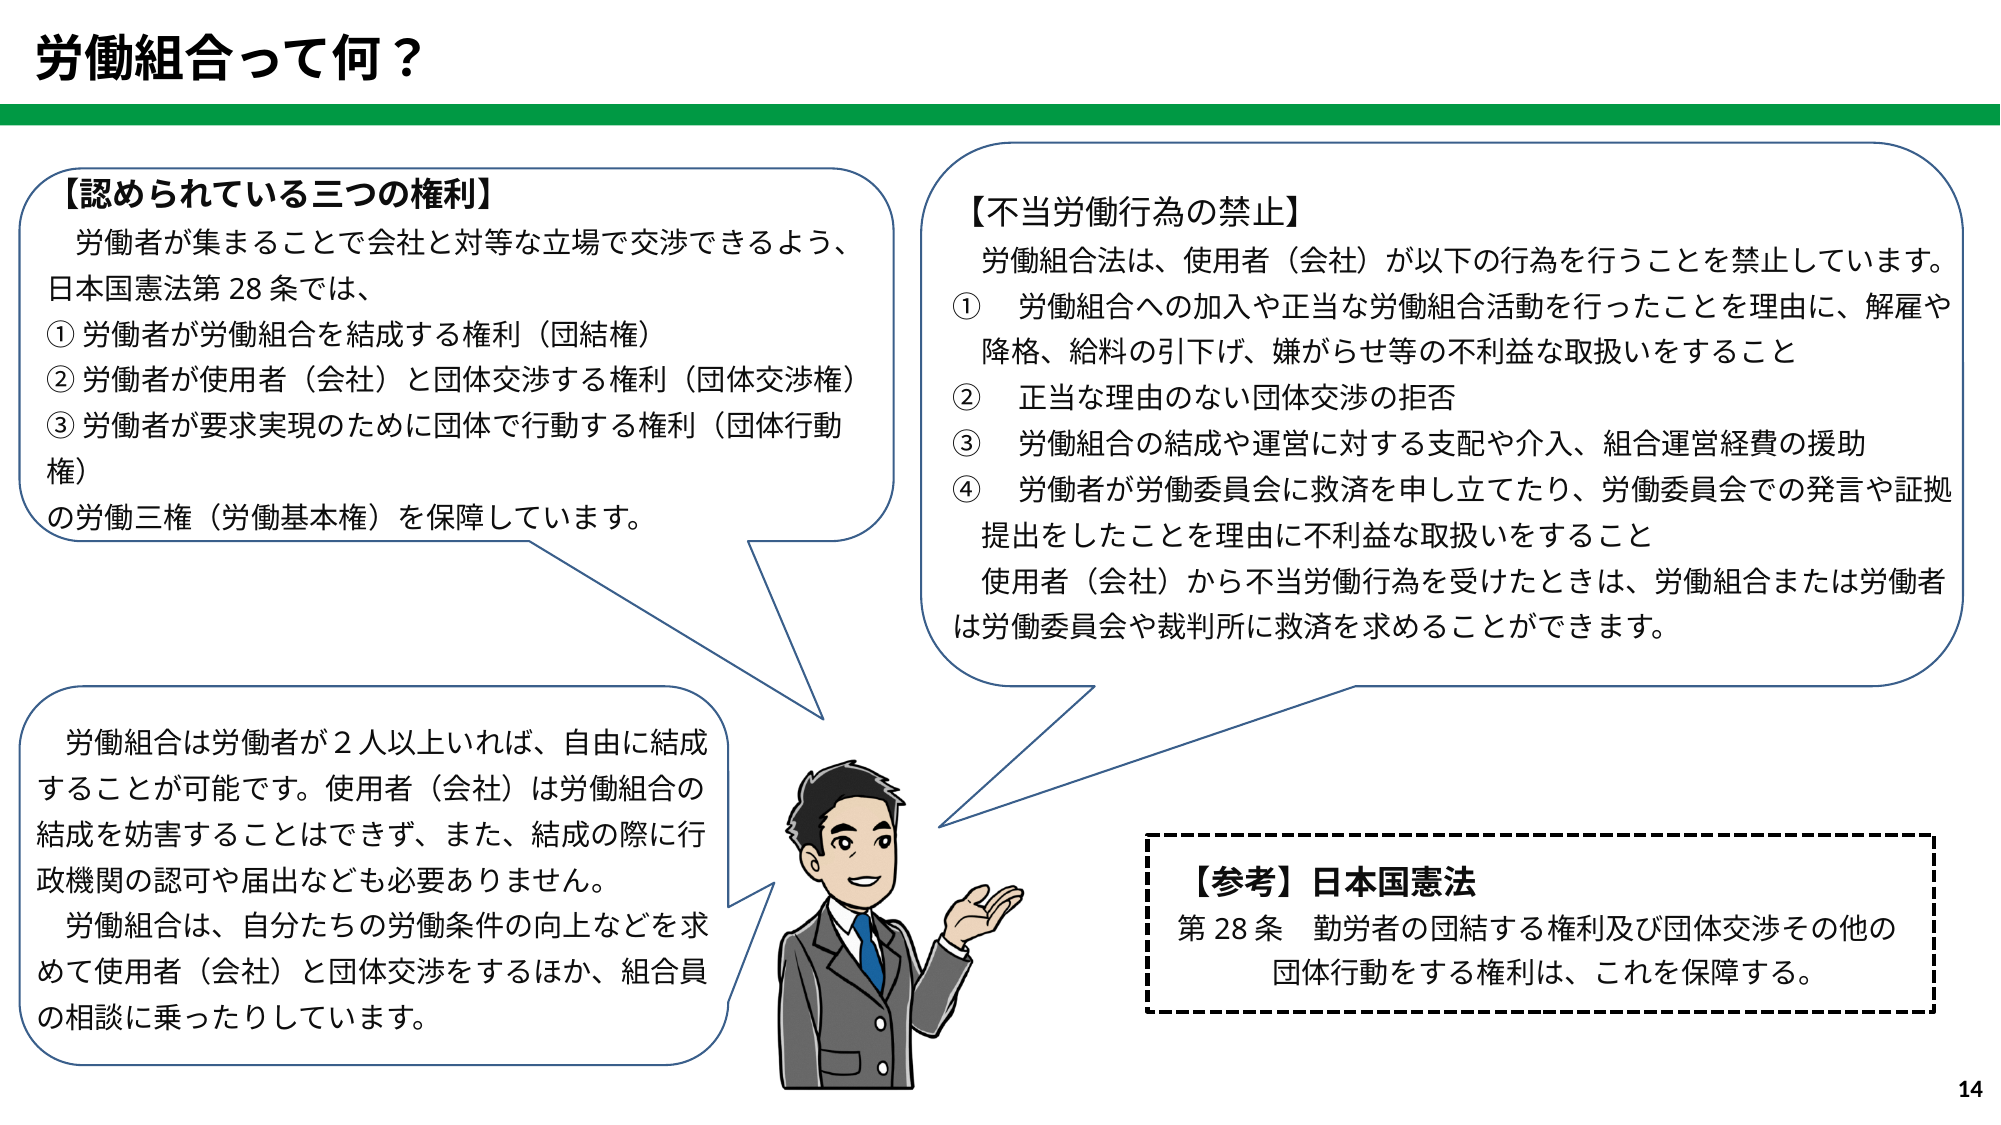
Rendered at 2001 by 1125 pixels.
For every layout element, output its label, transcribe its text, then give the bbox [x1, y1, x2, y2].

text_box [45, 532, 868, 713]
text_box [1957, 195, 1966, 634]
slide_number 13 [1531, 1057, 1999, 1118]
text_box [739, 895, 746, 980]
text_box 労働組合は労働者が２人以上いれば、自由に結成することが可能です。使用者（会社）は労働組合の結成を妨害することはできず、また、結成の際に行政機関の認可や届出なども必要ありません。 労働組合は、自分たちの労働条件の向上などを求めて使用者（会社）と団体交渉をするほか、組合員の相談に乗ったりしています。 [25, 676, 739, 1071]
text_box [0, 102, 2000, 127]
text_box [919, 140, 1947, 796]
text_box [17, 193, 29, 516]
text_box 労働組合って何？ [19, 19, 1603, 94]
text_box [60, 166, 853, 170]
text_box [17, 718, 25, 1033]
text_box 【不当労働行為の禁止】 労働組合法は、使用者（会社）が以下の行為を行うことを禁止しています。 ① 労働組合への加入や正当な労働組合活動を行ったことを理由に、解雇や 降格、給料の引下げ、嫌がらせ等の不利益な取扱いをすること ② 正当な理由のない団体交渉の拒否 ③ 労働組合の結成や運営に対する支配や介入、組合運営経費の援助 ④ 労働者が労働委員会に救済を申し立てたり、労働委員会での発言や証拠 提出をしたことを理由に不利益な取扱いをすること 使用者（会社）から不当労働行為を受けたときは、労働組合または労働者は労働委員会や裁判所に救済を求めることができます。 [951, 178, 1957, 651]
text_box [1145, 833, 1936, 1014]
picture [751, 715, 1036, 1125]
text_box 【認められている三つの権利】 労働者が集まることで会社と対等な立場で交渉できるよう、 日本国憲法第28条では、 ①労働者が労働組合を結成する権利（団結権） ②労働者が使用者（会社）と団体交渉する権利（団体交渉権） ③労働者が要求実現のために団体で行動する権利（団体行動権） の労働三権（労働基本権）を保障しています。 [29, 170, 908, 532]
